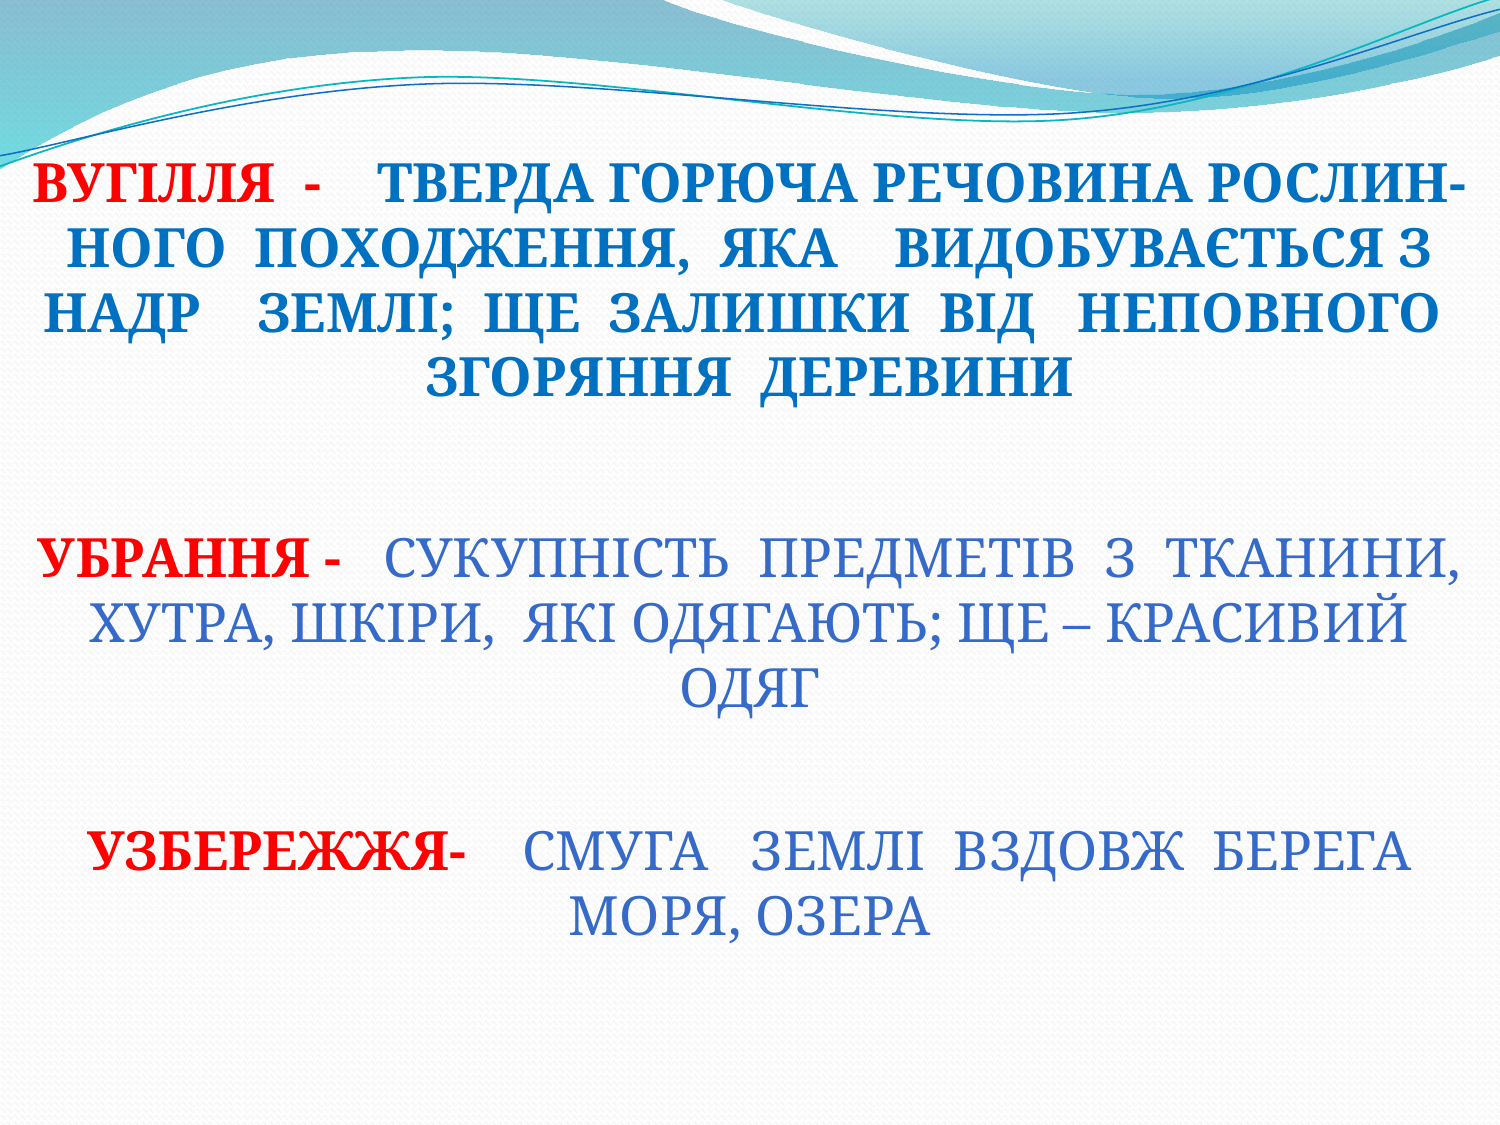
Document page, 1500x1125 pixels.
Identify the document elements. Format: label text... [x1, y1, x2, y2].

text_box Вугілля - тверда горюча речовина Рослин-ного походження, Яка видобувається з надр Землі; ще залишки від Неповного згоряння деревини [0, 140, 1500, 416]
text_box Узбережжя- смуга землі вздовж берега моря, озера [0, 808, 1500, 954]
text_box Убрання - сукупність предметів з тканини, хутра, шкіри, які одягають; ще – красивий одяг [0, 515, 1500, 726]
